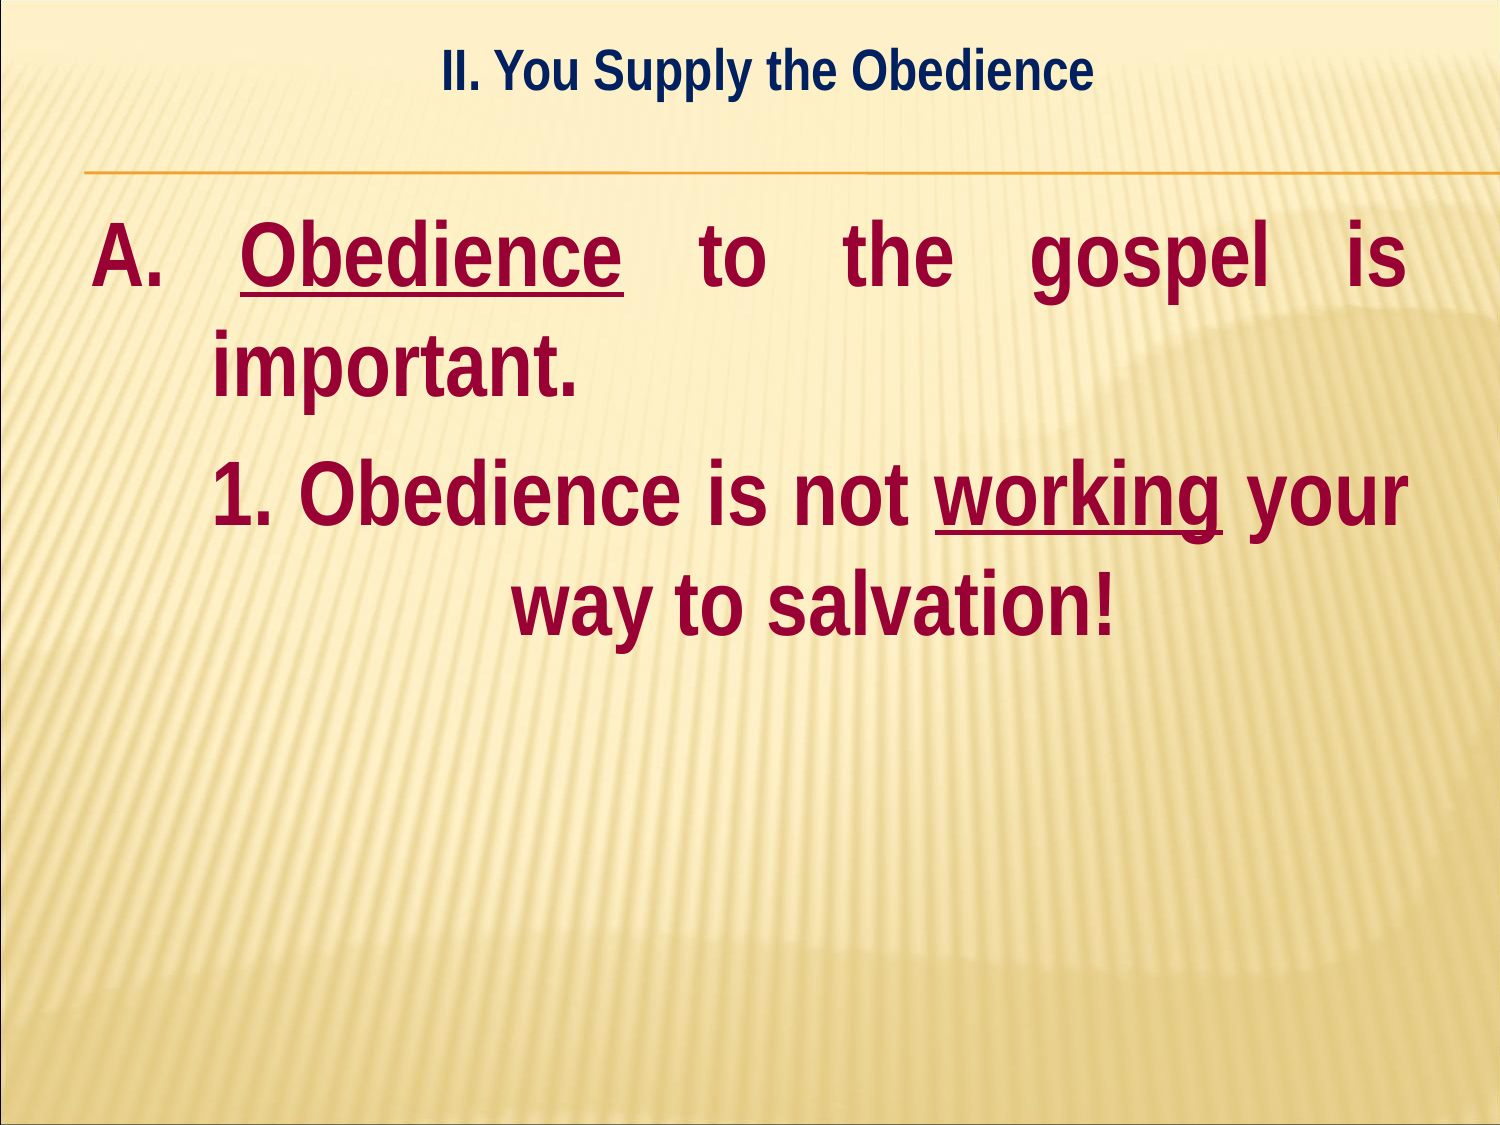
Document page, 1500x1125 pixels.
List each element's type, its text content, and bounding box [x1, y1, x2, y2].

picture [0, 0, 1500, 1125]
list A. Obedience to the gospel is important. 1. Obedience is not working your way to salvation! [75, 187, 1425, 1075]
text_box II. You Supply the Obedience [124, 24, 1413, 110]
